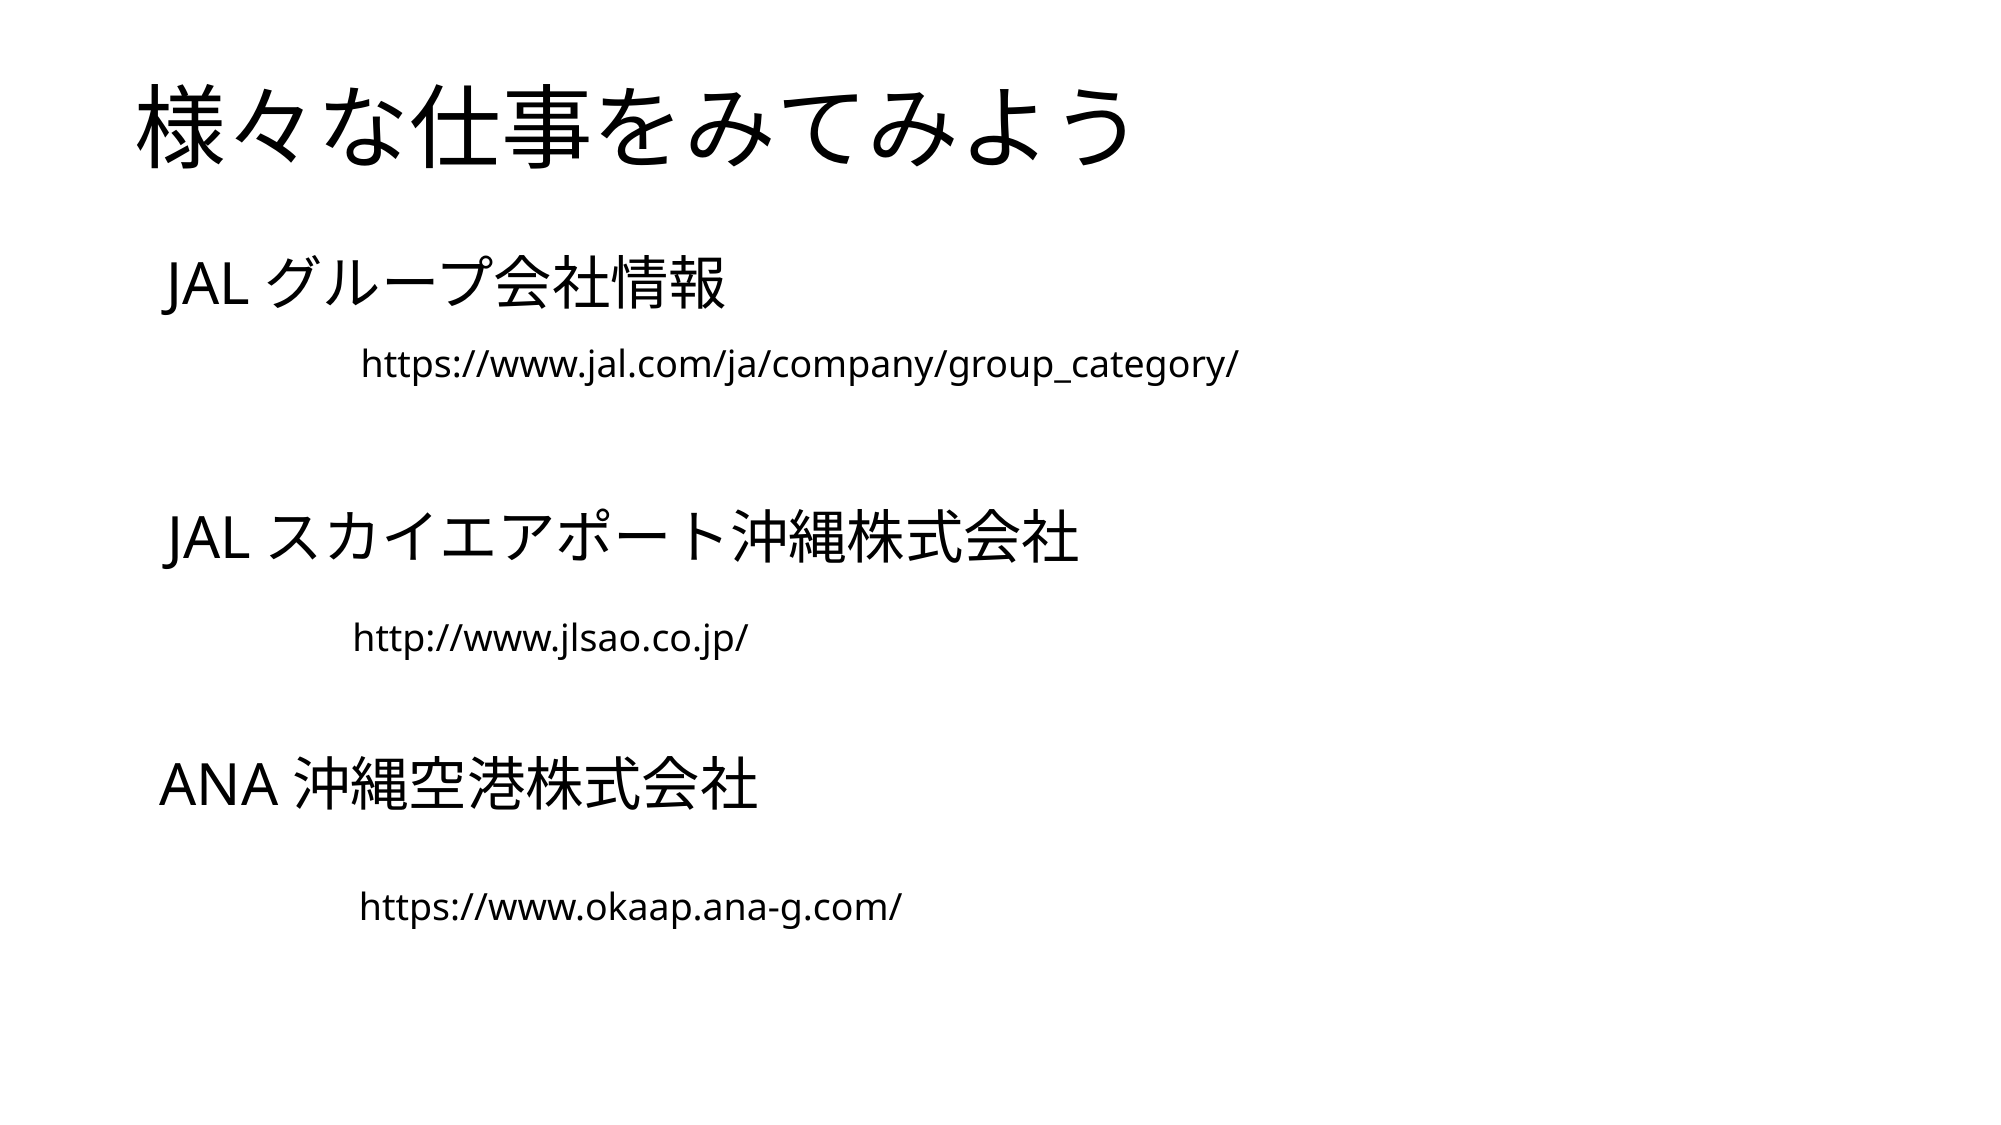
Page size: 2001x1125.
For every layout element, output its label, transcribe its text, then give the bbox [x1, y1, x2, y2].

text_box http://www.jlsao.co.jp/ [337, 606, 1338, 667]
text_box 様々な仕事をみてみよう [119, 62, 1406, 187]
text_box https://www.jal.com/ja/company/group_category/ [345, 332, 1255, 393]
text_box ANA沖縄空港株式会社 [144, 739, 774, 825]
text_box JALスカイエアポート沖縄株式会社 [152, 493, 1096, 578]
text_box https://www.okaap.ana-g.com/ [344, 875, 918, 935]
text_box JALグループ会社情報 [152, 238, 743, 324]
